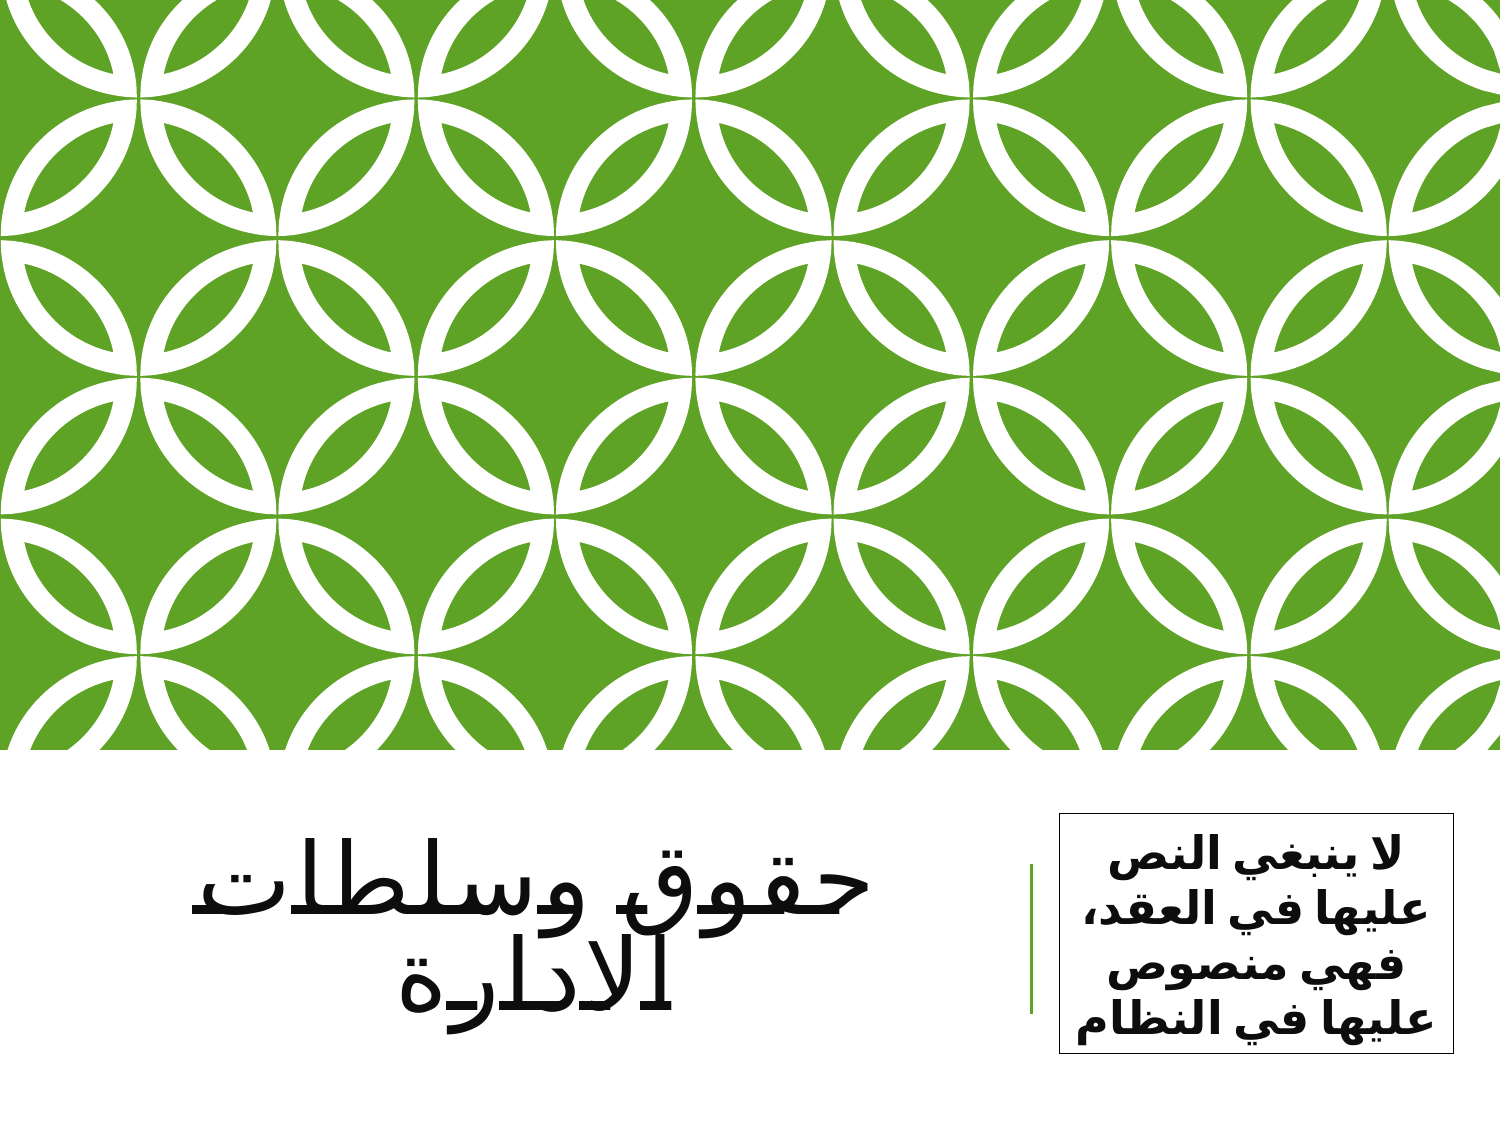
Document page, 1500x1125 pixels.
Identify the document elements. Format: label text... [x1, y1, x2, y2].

title حقوق وسلطات الادارة [56, 813, 1013, 1054]
subtitle لا ينبغي النص عليها في العقد، فهي منصوص عليها في النظام [1059, 813, 1454, 1054]
